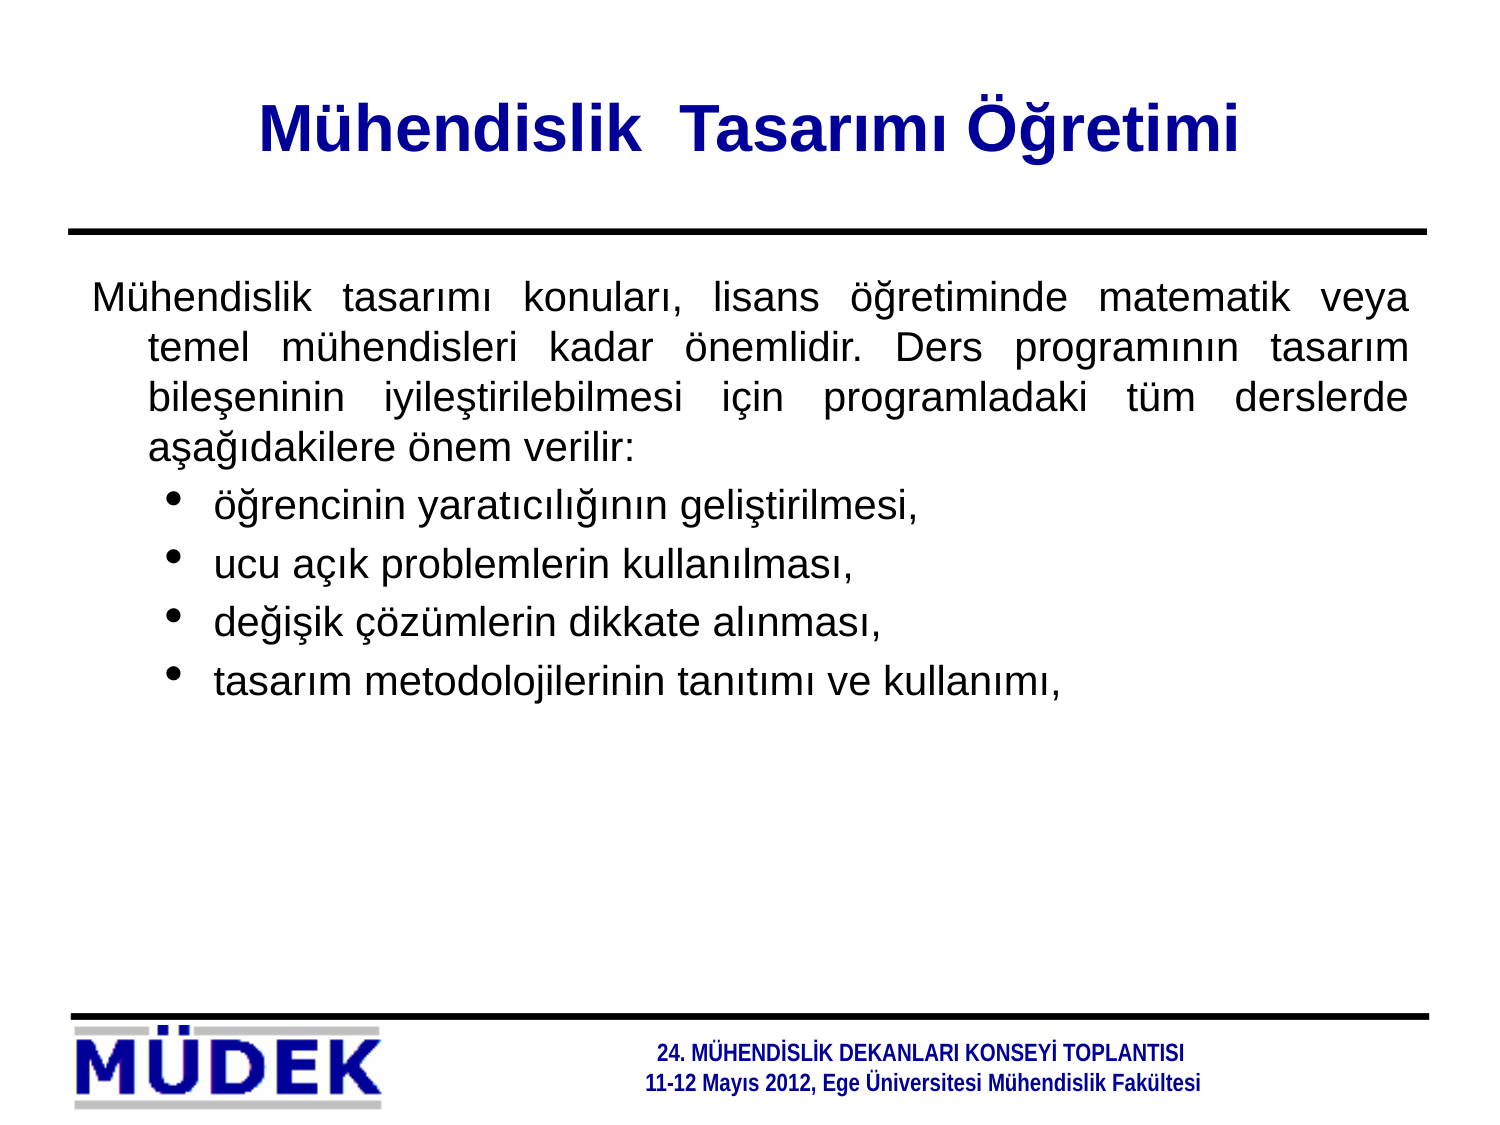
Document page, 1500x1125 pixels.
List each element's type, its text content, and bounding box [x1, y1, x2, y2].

picture [73, 1025, 384, 1112]
title Mühendislik Tasarımı Öğretimi [0, 30, 1500, 219]
footer 24. MÜHENDİSLİK DEKANLARI KONSEYİ TOPLANTISI 11-12 Mayıs 2012, Ege Üniversitesi Mühendislik Fakültesi [354, 1028, 1495, 1108]
list Mühendislik tasarımı konuları, lisans öğretiminde matematik veya temel mühendisleri kadar önemlidir. Ders programının tasarım bileşeninin iyileştirilebilmesi için programladaki tüm derslerde aşağıdakilere önem verilir: öğrencinin yaratıcılığının geliştirilmesi, ucu açık problemlerin kullanılması, değişik çözümlerin dikkate alınması, tasarım metodolojilerinin tanıtımı ve kullanımı, [76, 262, 1426, 947]
